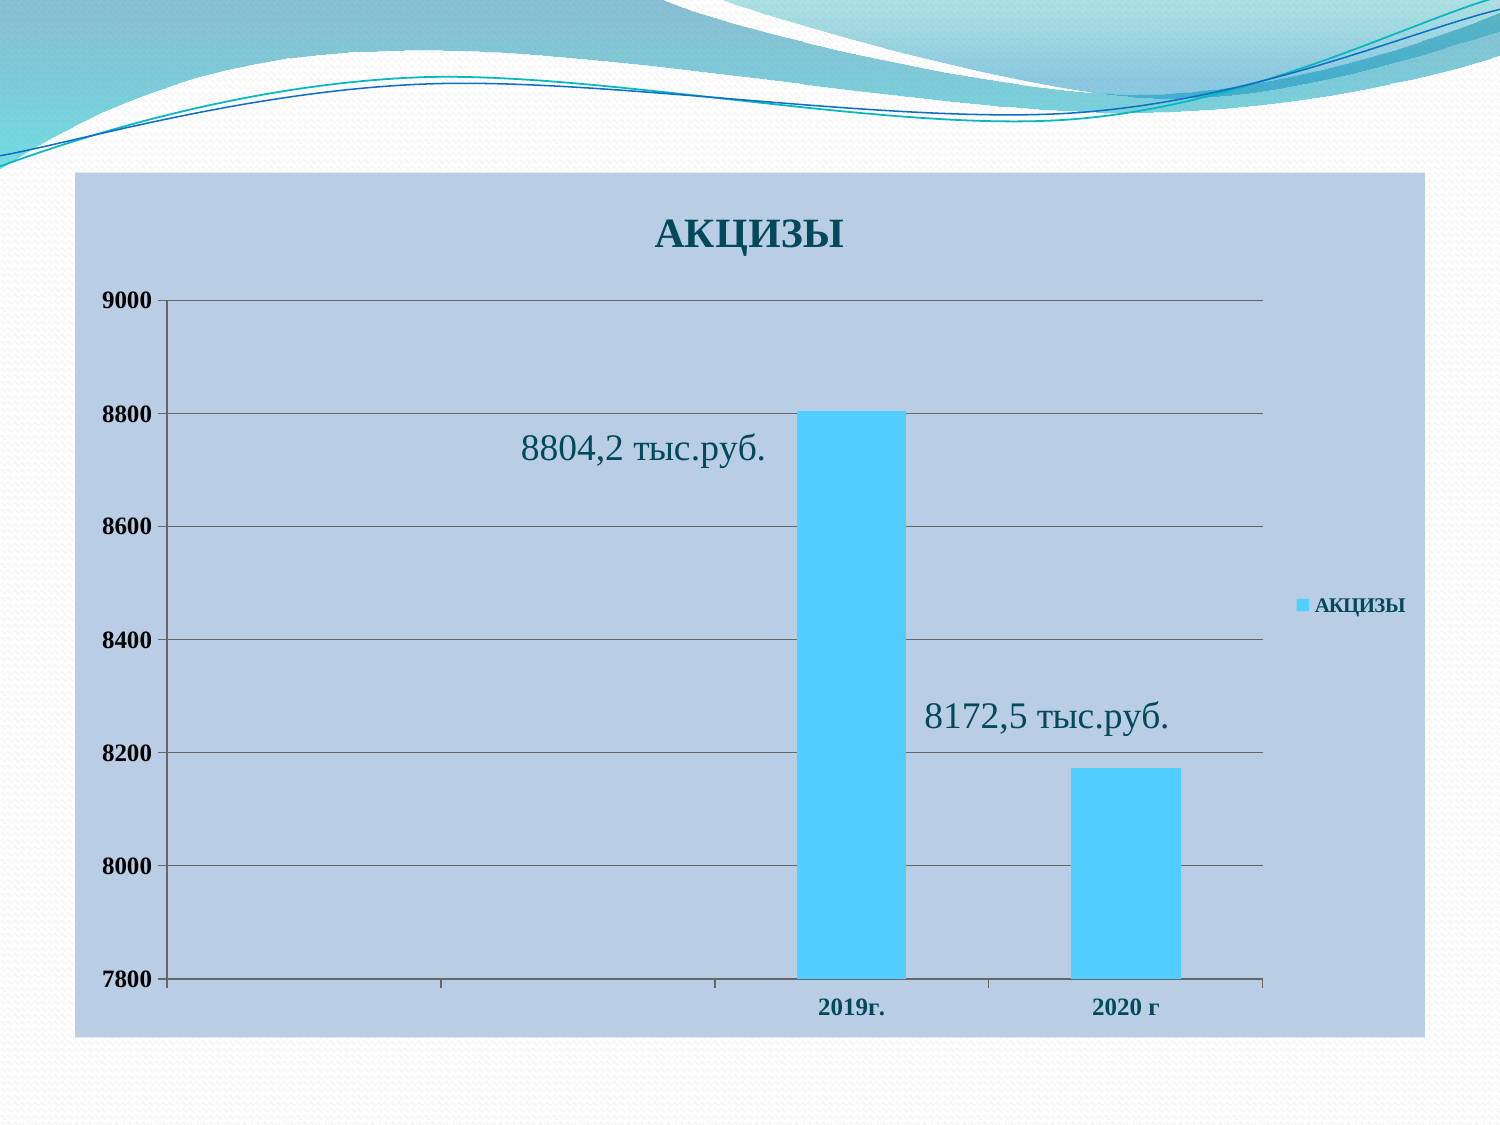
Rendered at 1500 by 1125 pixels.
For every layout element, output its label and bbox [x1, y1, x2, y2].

chart [74, 172, 1426, 1038]
